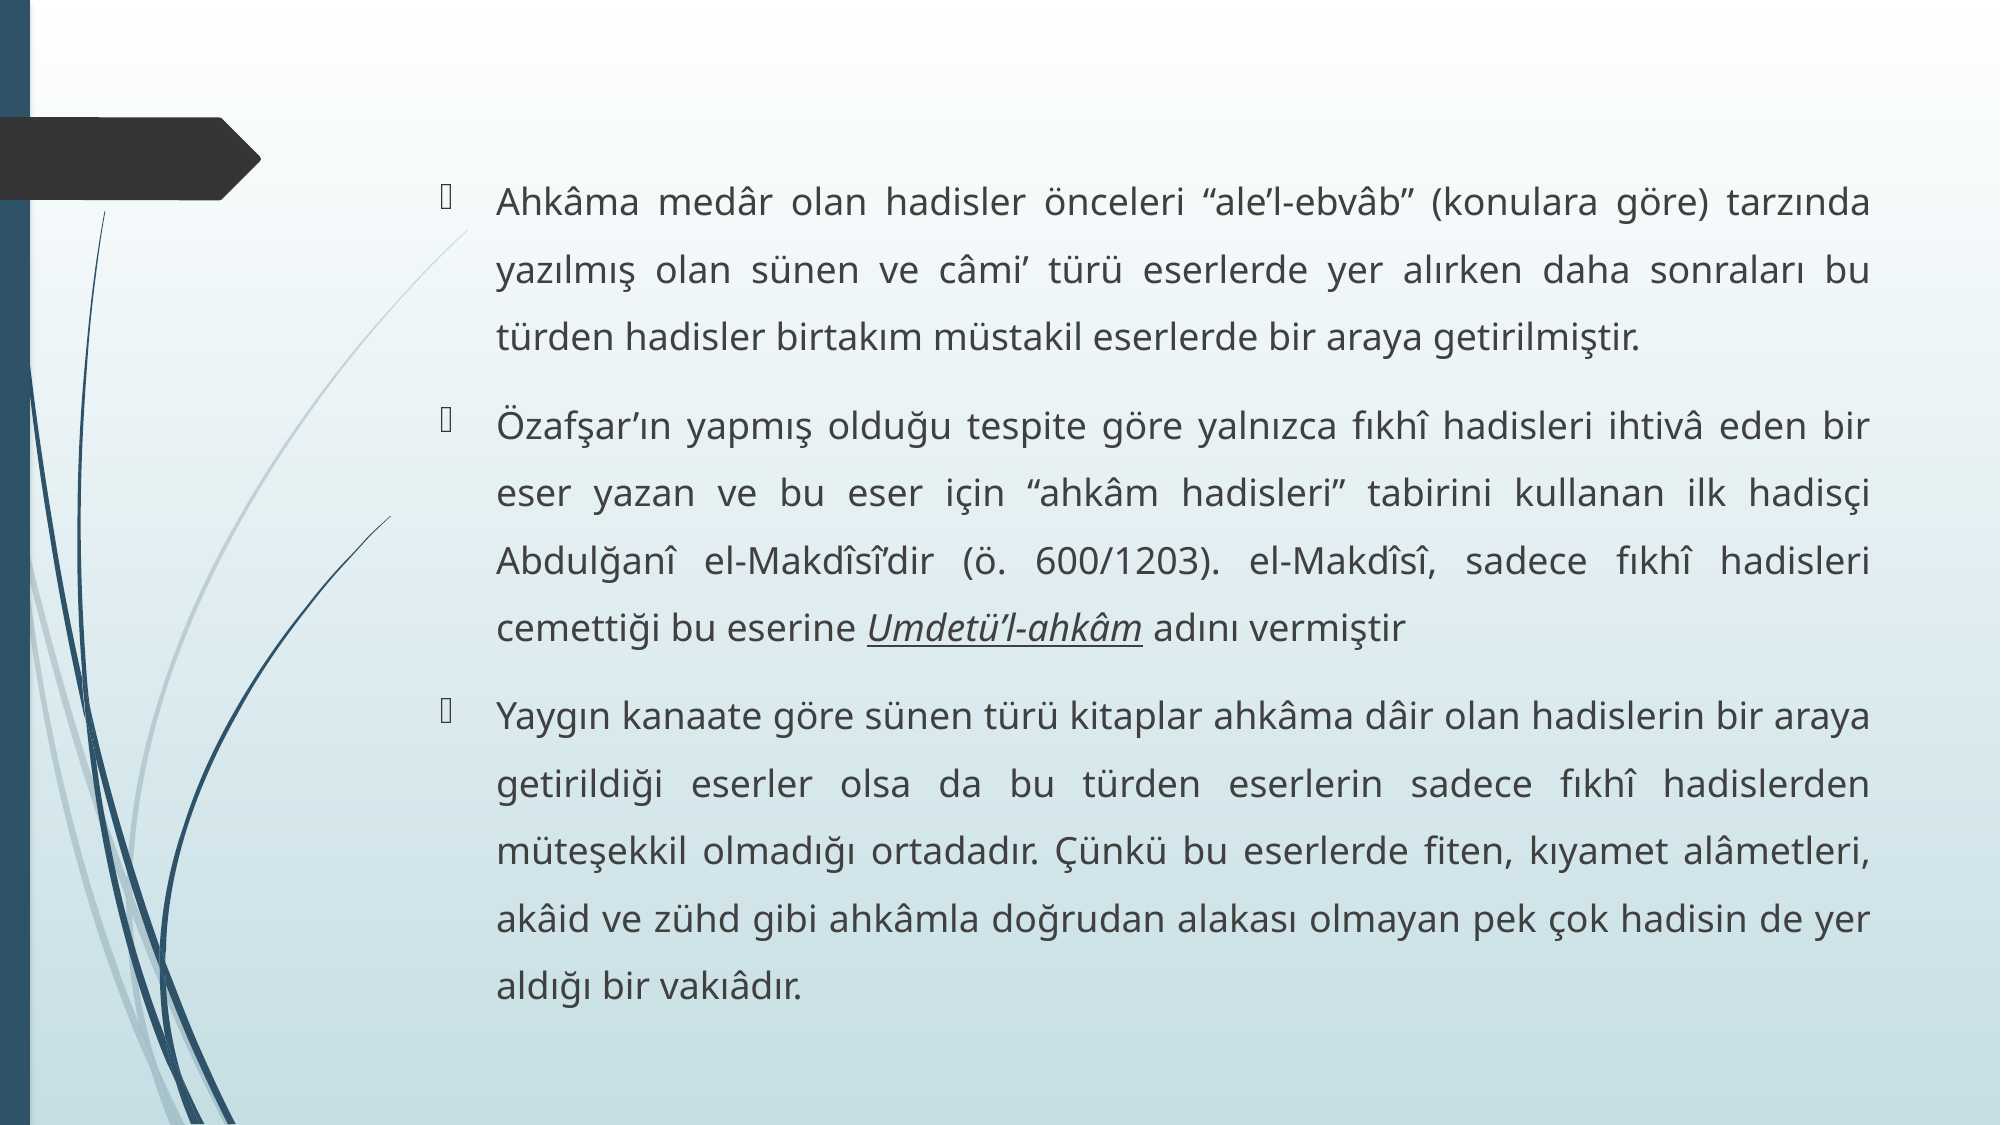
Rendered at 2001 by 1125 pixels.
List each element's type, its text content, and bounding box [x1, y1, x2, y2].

list Ahkâma medâr olan hadisler önceleri “ale’l-ebvâb” (konulara göre) tarzında yazılmış olan sünen ve câmi’ türü eserlerde yer alırken daha sonraları bu türden hadisler birtakım müstakil eserlerde bir araya getirilmiştir. Özafşar’ın yapmış olduğu tespite göre yalnızca fıkhî hadisleri ihtivâ eden bir eser yazan ve bu eser için “ahkâm hadisleri” tabirini kullanan ilk hadisçi Abdulğanî el-Makdîsî’dir (ö. 600/1203). el-Makdîsî, sadece fıkhî hadisleri cemettiği bu eserine Umdetü’l-ahkâm adını vermiştir Yaygın kanaate göre sünen türü kitaplar ahkâma dâir olan hadislerin bir araya getirildiği eserler olsa da bu türden eserlerin sadece fıkhî hadislerden müteşekkil olmadığı ortadadır. Çünkü bu eserlerde fiten, kıyamet alâmetleri, akâid ve zühd gibi ahkâmla doğrudan alakası olmayan pek çok hadisin de yer aldığı bir vakıâdır. [424, 148, 1888, 1087]
